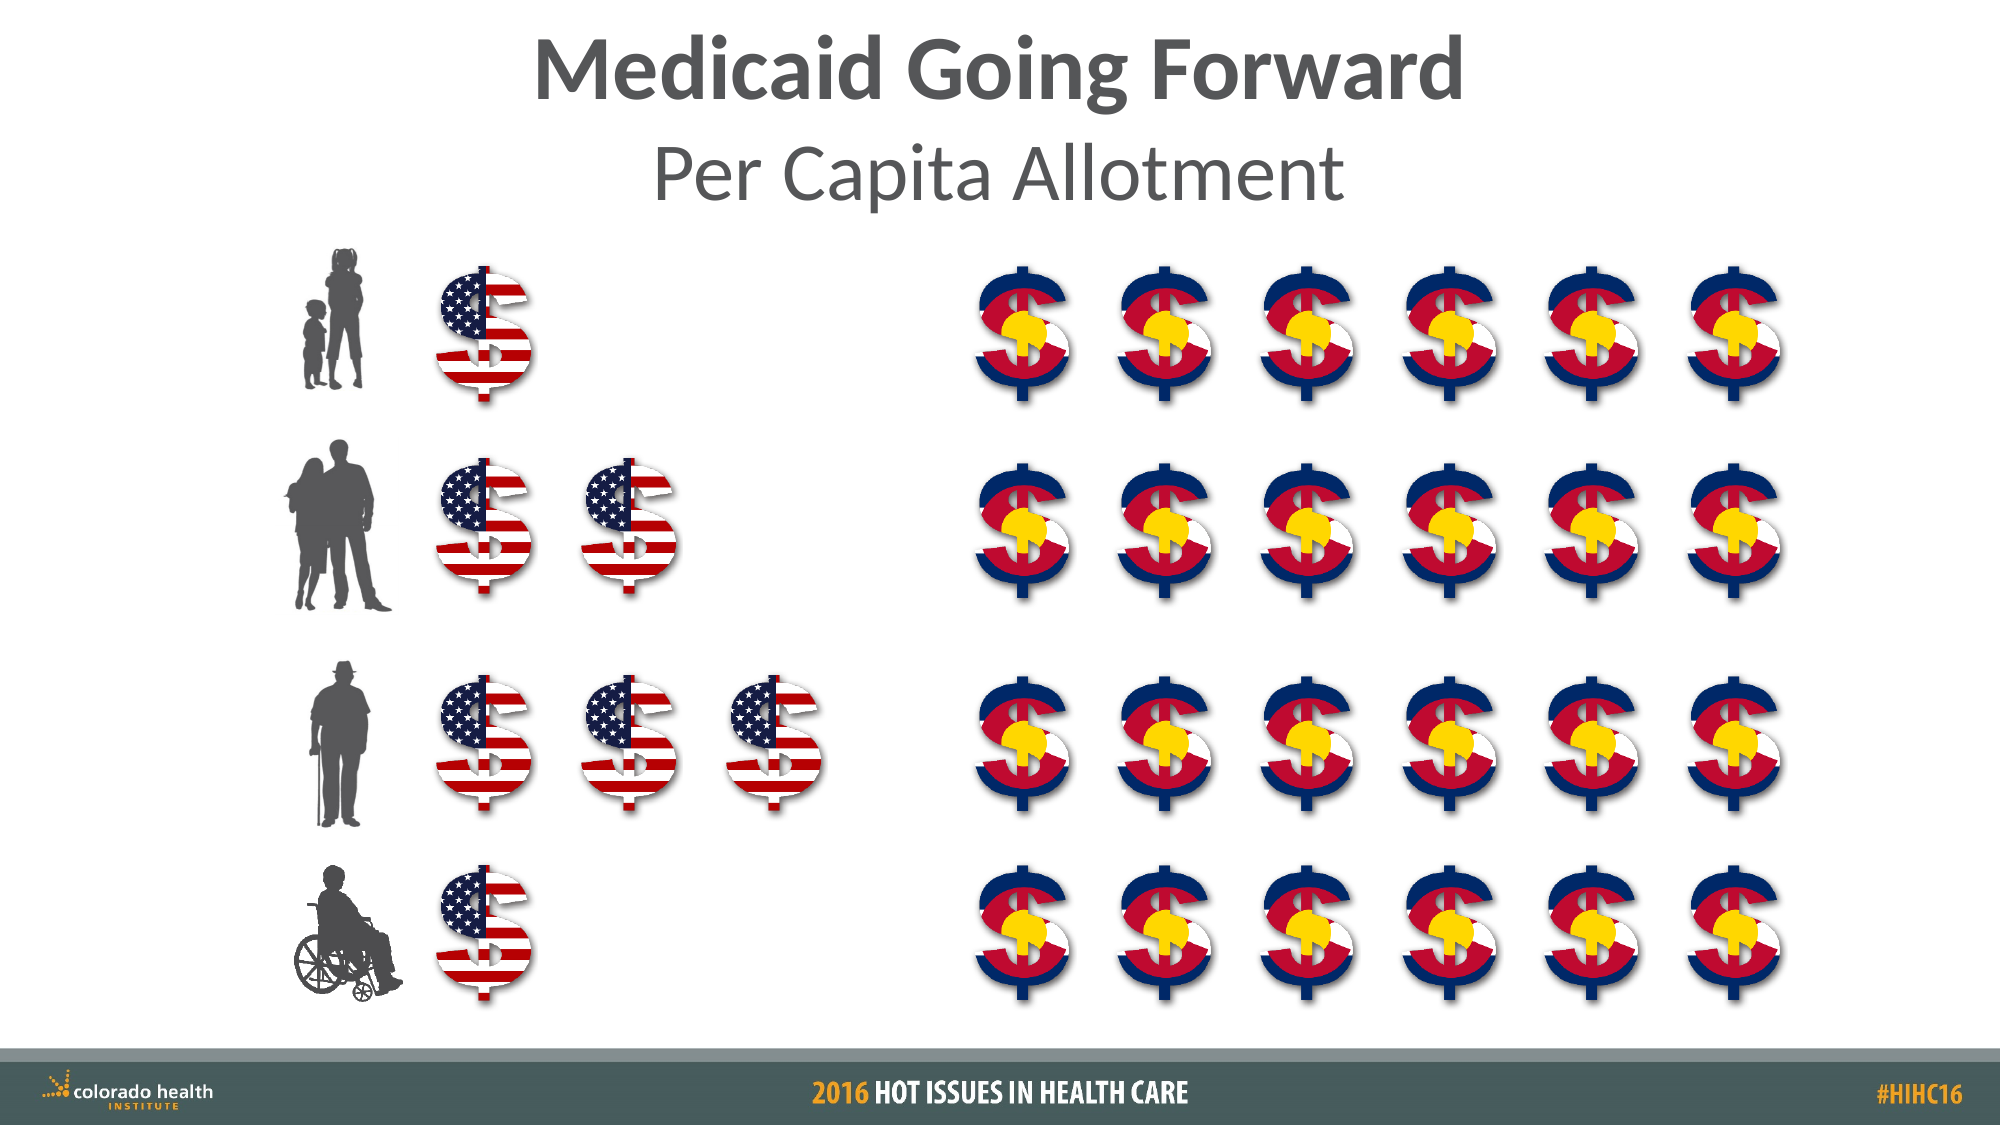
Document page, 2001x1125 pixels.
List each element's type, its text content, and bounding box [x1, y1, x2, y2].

picture [0, 225, 2000, 1125]
title Medicaid Going Forward Per Capita Allotment [0, 0, 2000, 225]
